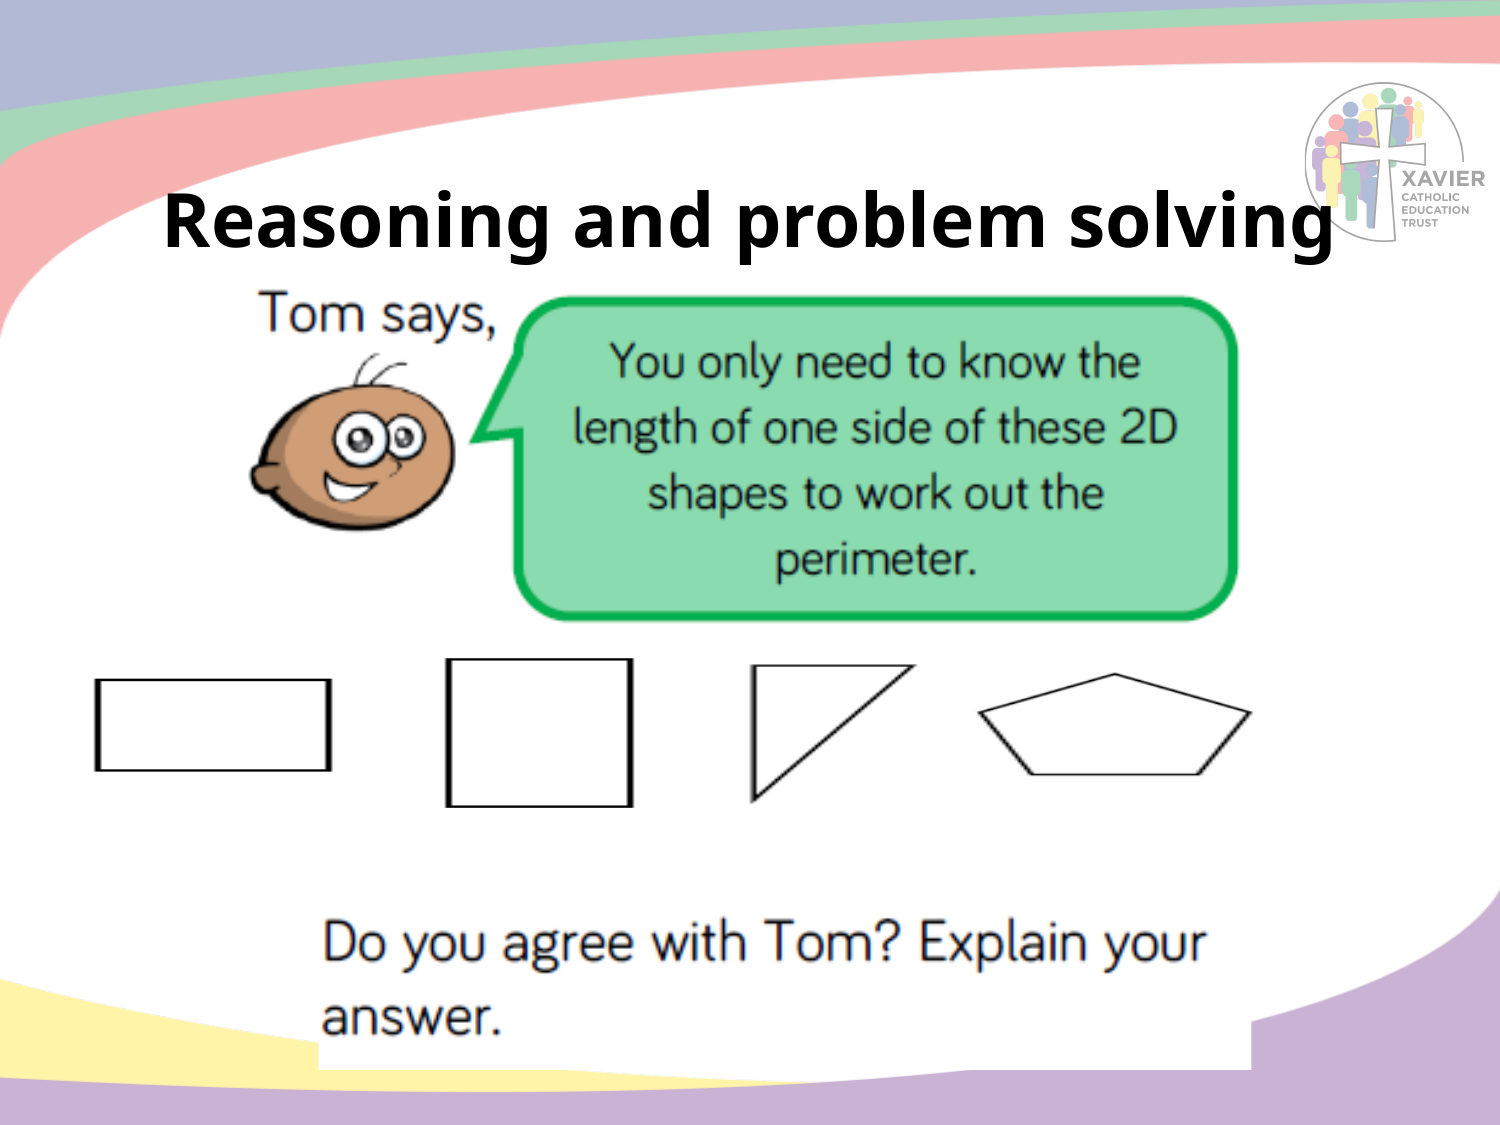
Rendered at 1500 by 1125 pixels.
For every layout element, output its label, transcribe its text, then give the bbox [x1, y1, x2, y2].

title Reasoning and problem solving [112, 130, 1388, 272]
picture [78, 271, 1313, 813]
picture [318, 862, 1252, 1070]
